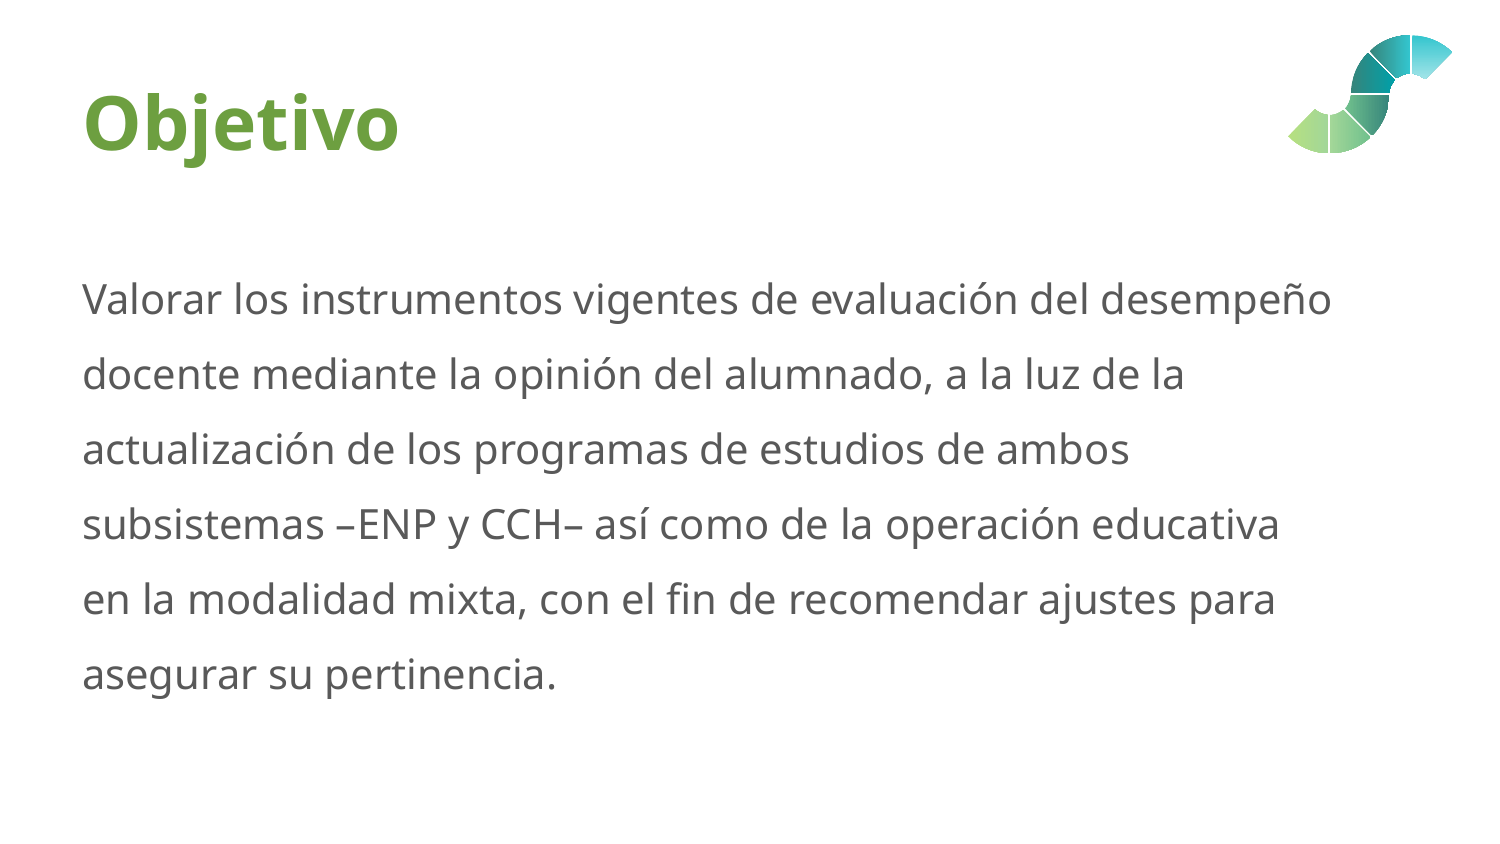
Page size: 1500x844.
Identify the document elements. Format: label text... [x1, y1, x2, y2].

text_box Valorar los instrumentos vigentes de evaluación del desempeño docente mediante la opinión del alumnado, a la luz de la actualización de los programas de estudios de ambos subsistemas –enp y cch– así como de la operación educativa en la modalidad mixta, con el fin de recomendar ajustes para asegurar su pertinencia. [67, 240, 1356, 705]
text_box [1287, 34, 1453, 154]
title Objetivo [67, 72, 673, 167]
